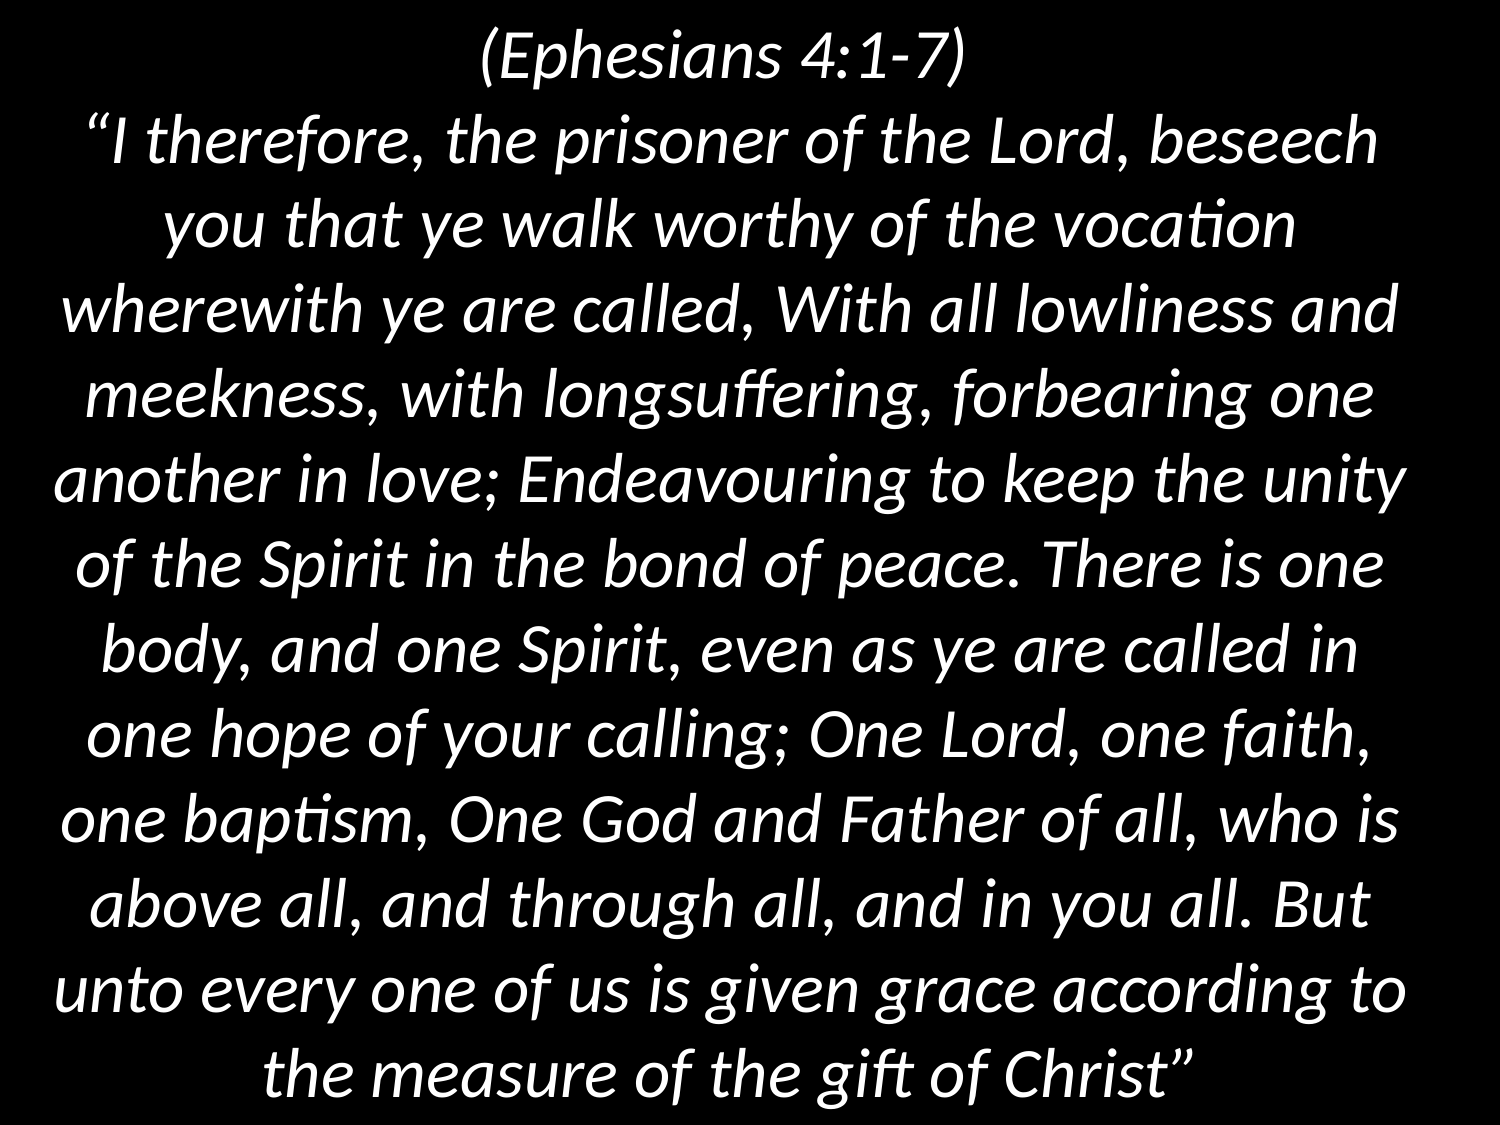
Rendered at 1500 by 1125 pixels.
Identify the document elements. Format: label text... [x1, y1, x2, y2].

text_box (Ephesians 4:1-7) “I therefore, the prisoner of the Lord, beseech you that ye walk worthy of the vocation wherewith ye are called, With all lowliness and meekness, with longsuffering, forbearing one another in love; Endeavouring to keep the unity of the Spirit in the bond of peace. There is one body, and one Spirit, even as ye are called in one hope of your calling; One Lord, one faith, one baptism, One God and Father of all, who is above all, and through all, and in you all. But unto every one of us is given grace according to the measure of the gift of Christ” [24, 0, 1438, 1119]
